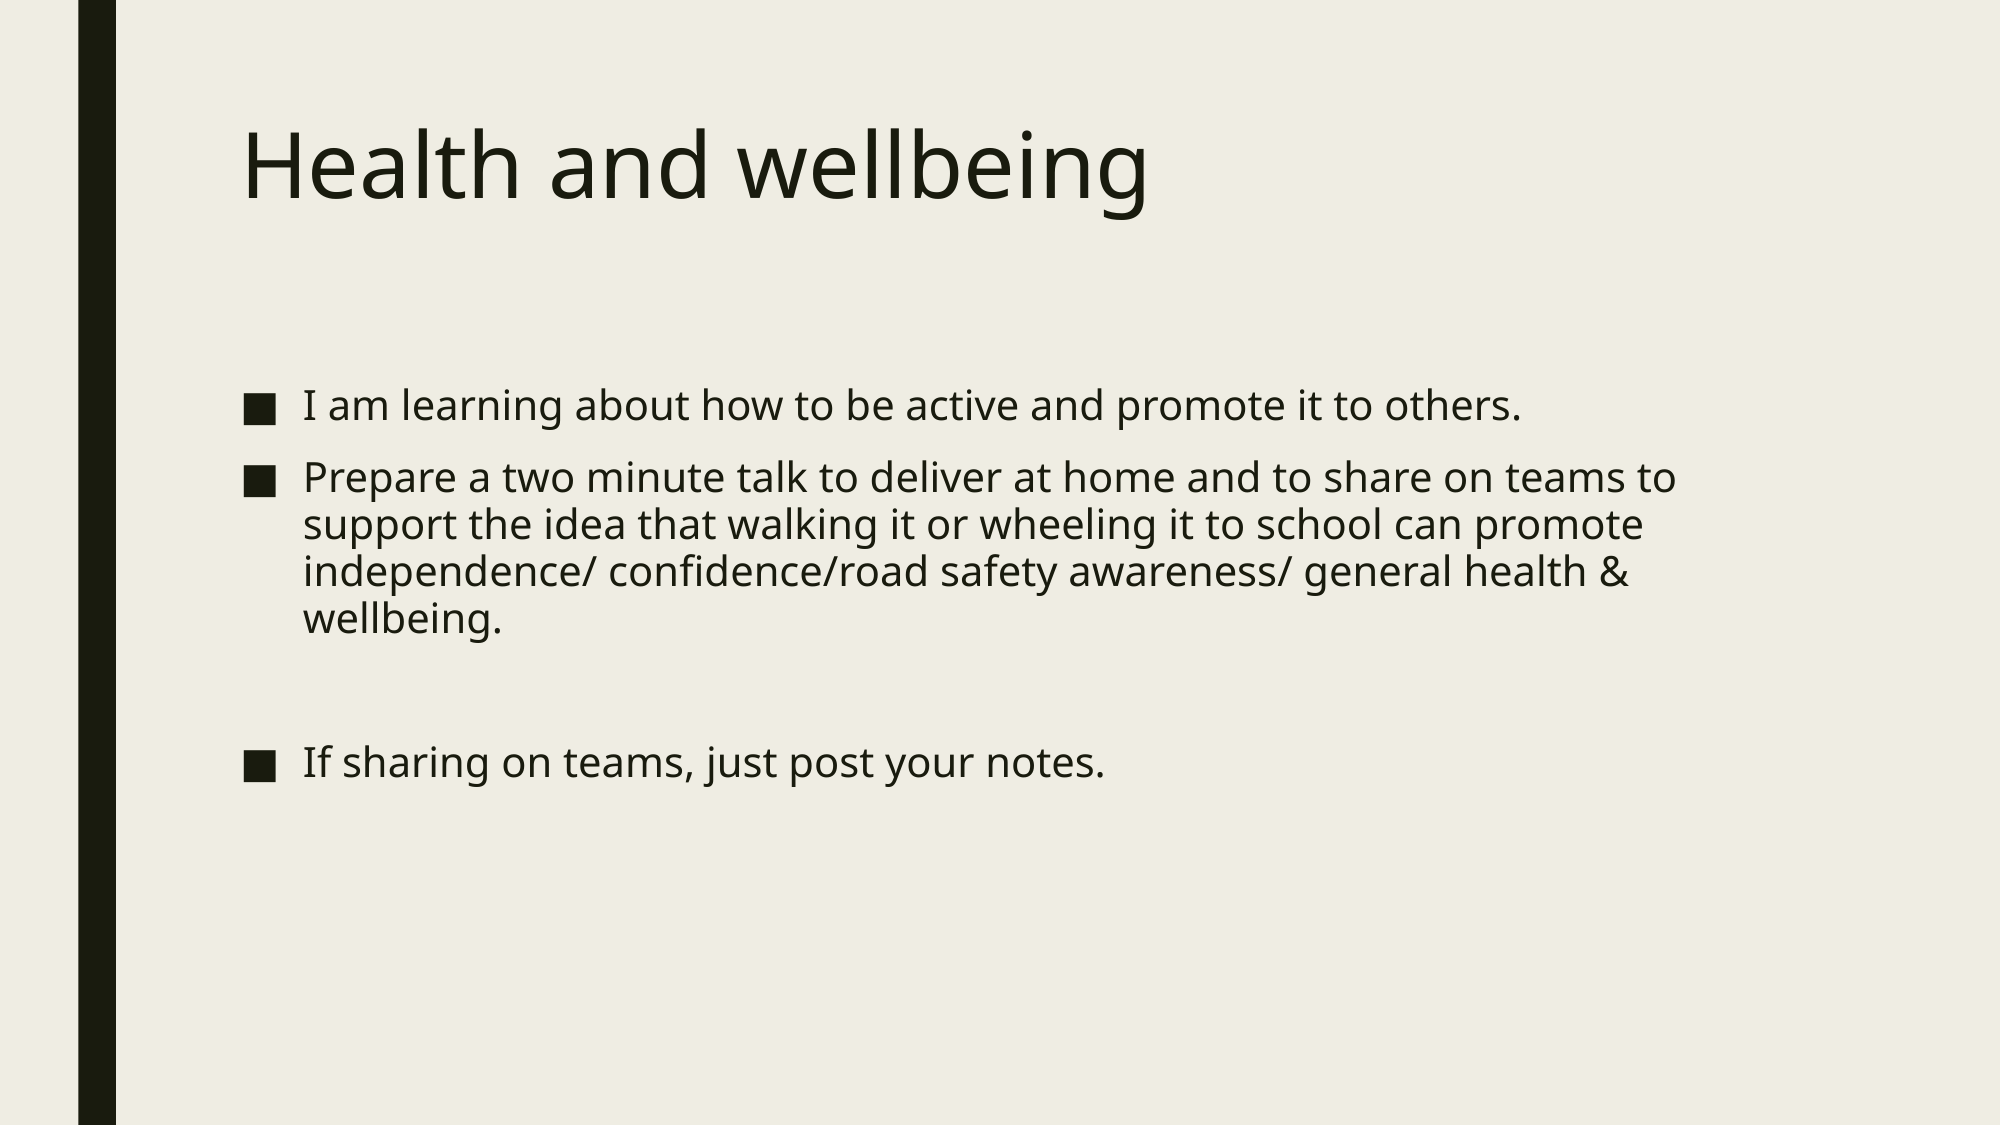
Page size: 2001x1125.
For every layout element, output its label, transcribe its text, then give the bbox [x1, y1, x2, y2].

list I am learning about how to be active and promote it to others. Prepare a two minute talk to deliver at home and to share on teams to support the idea that walking it or wheeling it to school can promote independence/ confidence/road safety awareness/ general health & wellbeing. If sharing on teams, just post your notes. [225, 375, 1800, 963]
title Health and wellbeing [225, 112, 1800, 357]
